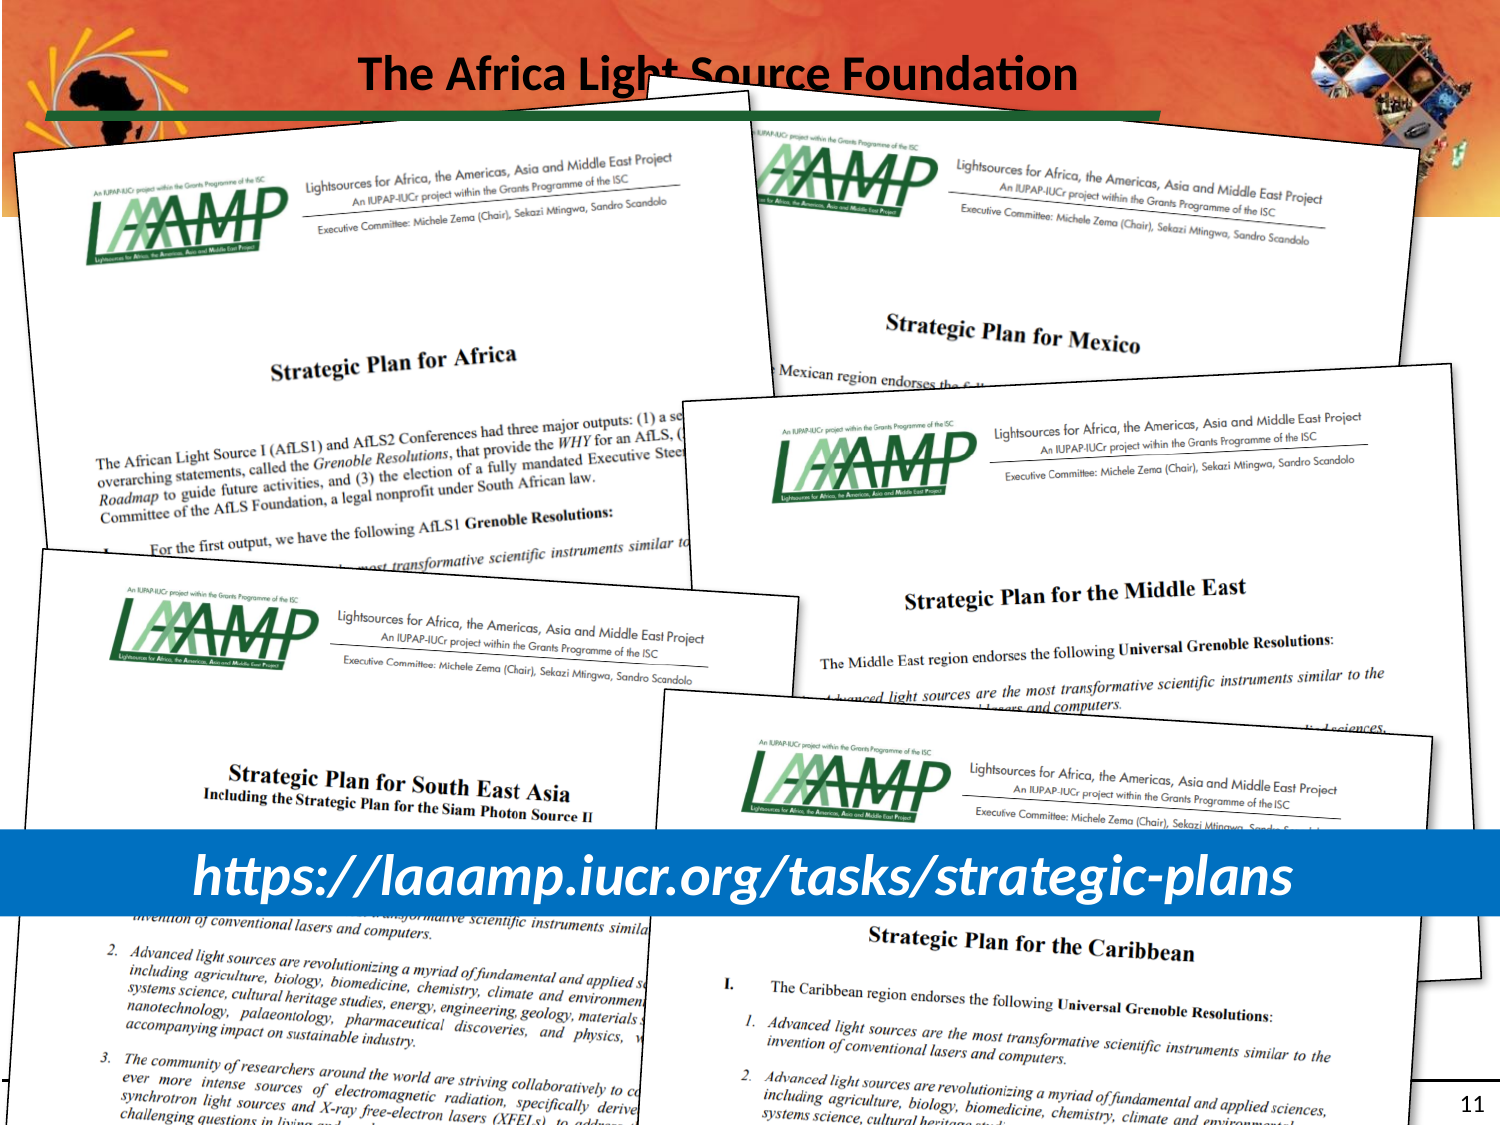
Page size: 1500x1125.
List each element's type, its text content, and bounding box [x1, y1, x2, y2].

text_box [45, 110, 616, 119]
picture [2, 0, 1500, 829]
slide_number ‹#› [1425, 1080, 1500, 1125]
picture [8, 917, 1480, 1125]
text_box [0, 829, 1500, 917]
